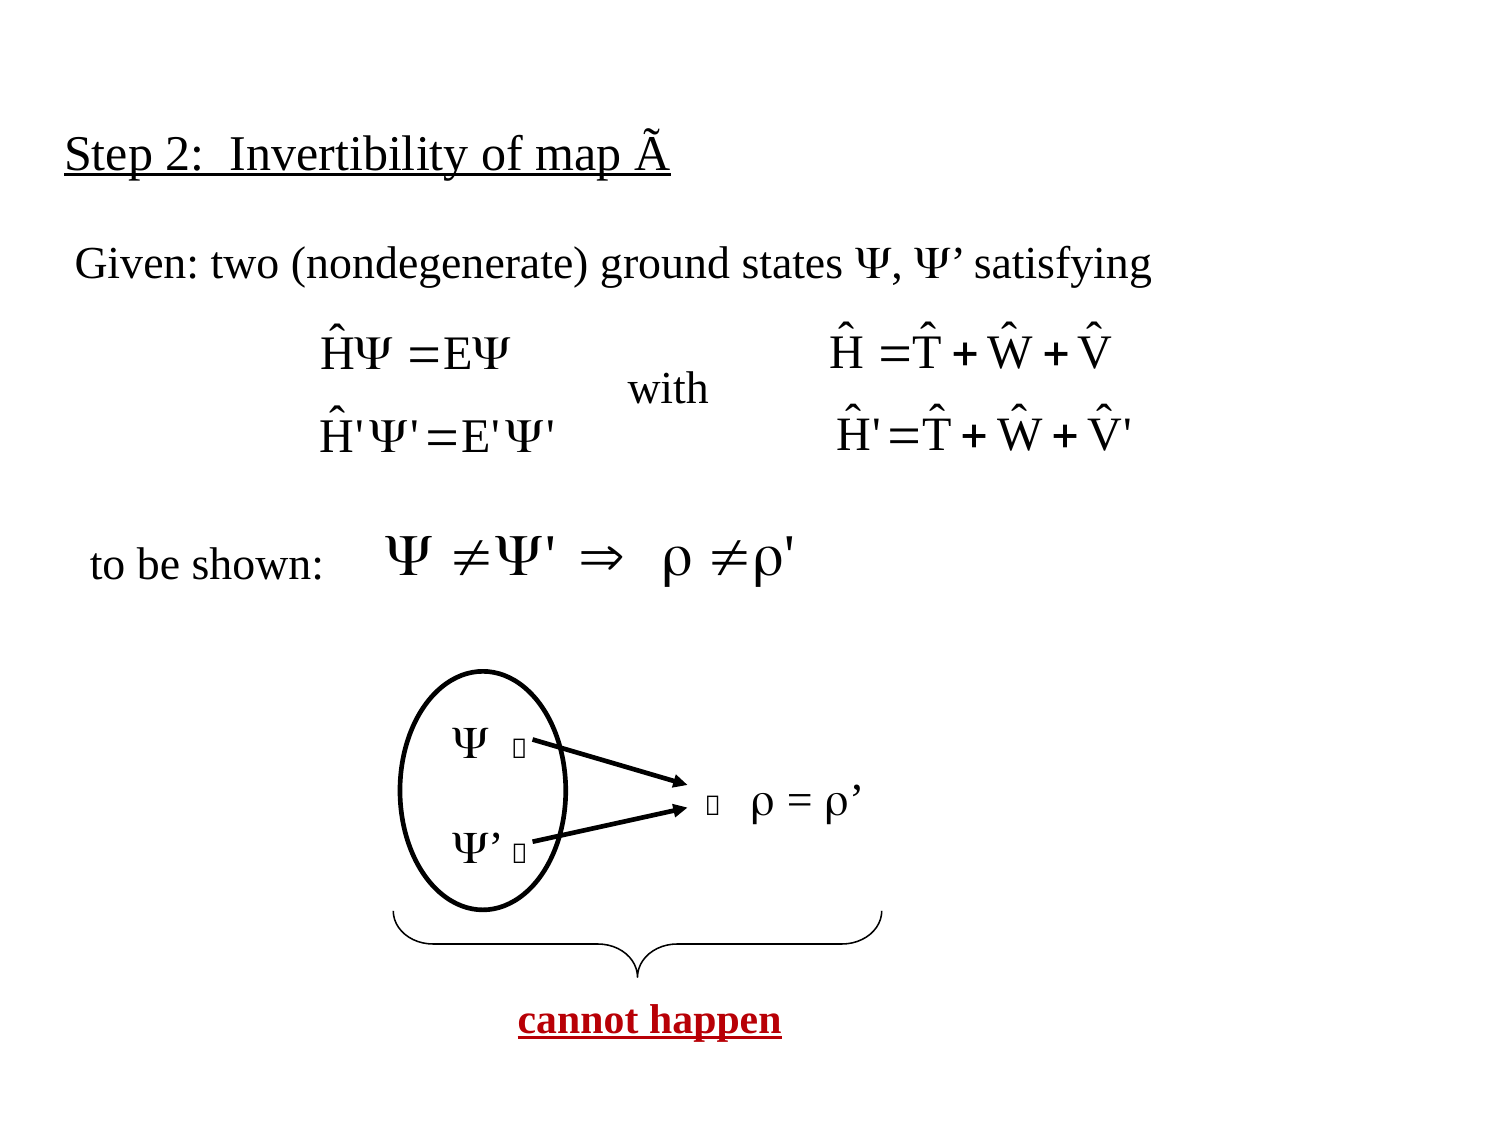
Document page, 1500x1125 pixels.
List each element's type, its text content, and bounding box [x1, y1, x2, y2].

text_box to be shown: [75, 526, 340, 596]
text_box with [612, 350, 724, 420]
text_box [376, 520, 806, 601]
text_box Step 2: Invertibility of map Ã [49, 112, 686, 188]
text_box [740, 544, 760, 581]
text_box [821, 312, 1124, 381]
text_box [312, 395, 562, 461]
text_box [828, 394, 1138, 463]
text_box Given: two (nondegenerate) ground states , ’ satisfying [59, 224, 1188, 295]
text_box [399, 671, 883, 1051]
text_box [312, 313, 522, 379]
